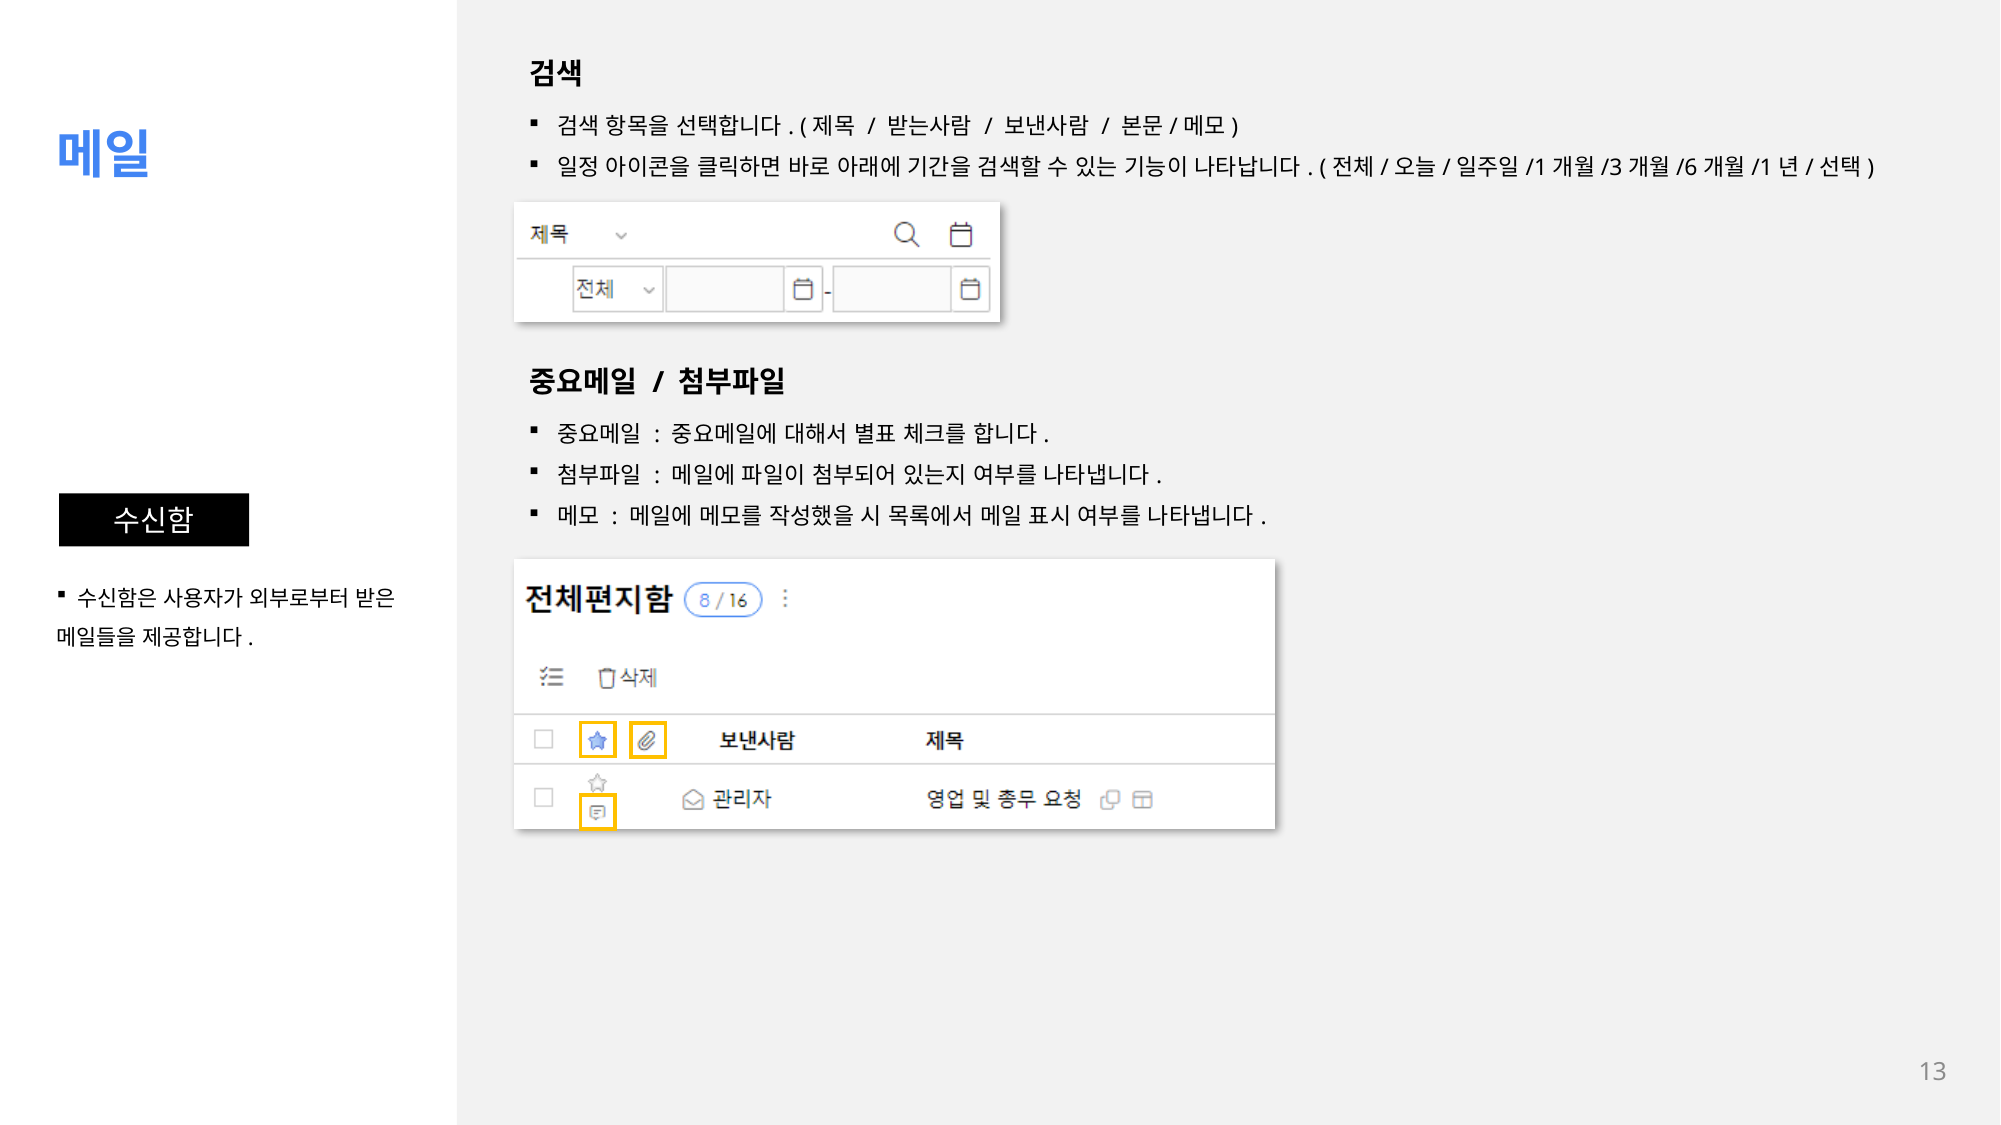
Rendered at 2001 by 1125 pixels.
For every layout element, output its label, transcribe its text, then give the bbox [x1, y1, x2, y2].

text_box 중요메일 : 중요메일에 대해서 별표 체크를 합니다. 첨부파일 : 메일에 파일이 첨부되어 있는지 여부를 나타냅니다. 메모 : 메일에 메모를 작성했을 시 목록에서 메일 표시 여부를 나타냅니다. [514, 398, 1941, 537]
text_box 수신함 [58, 492, 250, 548]
picture [514, 202, 1000, 322]
text_box 수신함은 사용자가 외부로부터 받은 메일들을 제공합니다. [41, 563, 457, 657]
text_box 메일 [41, 114, 410, 192]
picture [514, 559, 1275, 829]
text_box 중요메일 / 첨부파일 [514, 337, 900, 398]
text_box 검색 항목을 선택합니다. (제목 / 받는사람 / 보낸사람 / 본문/메모) 일정 아이콘을 클릭하면 바로 아래에 기간을 검색할 수 있는 기능이 나타납니다. (전체/오늘/일주일/1개월/3개월/6개월/1년/선택) [514, 90, 1941, 188]
text_box 검색 [514, 30, 900, 90]
